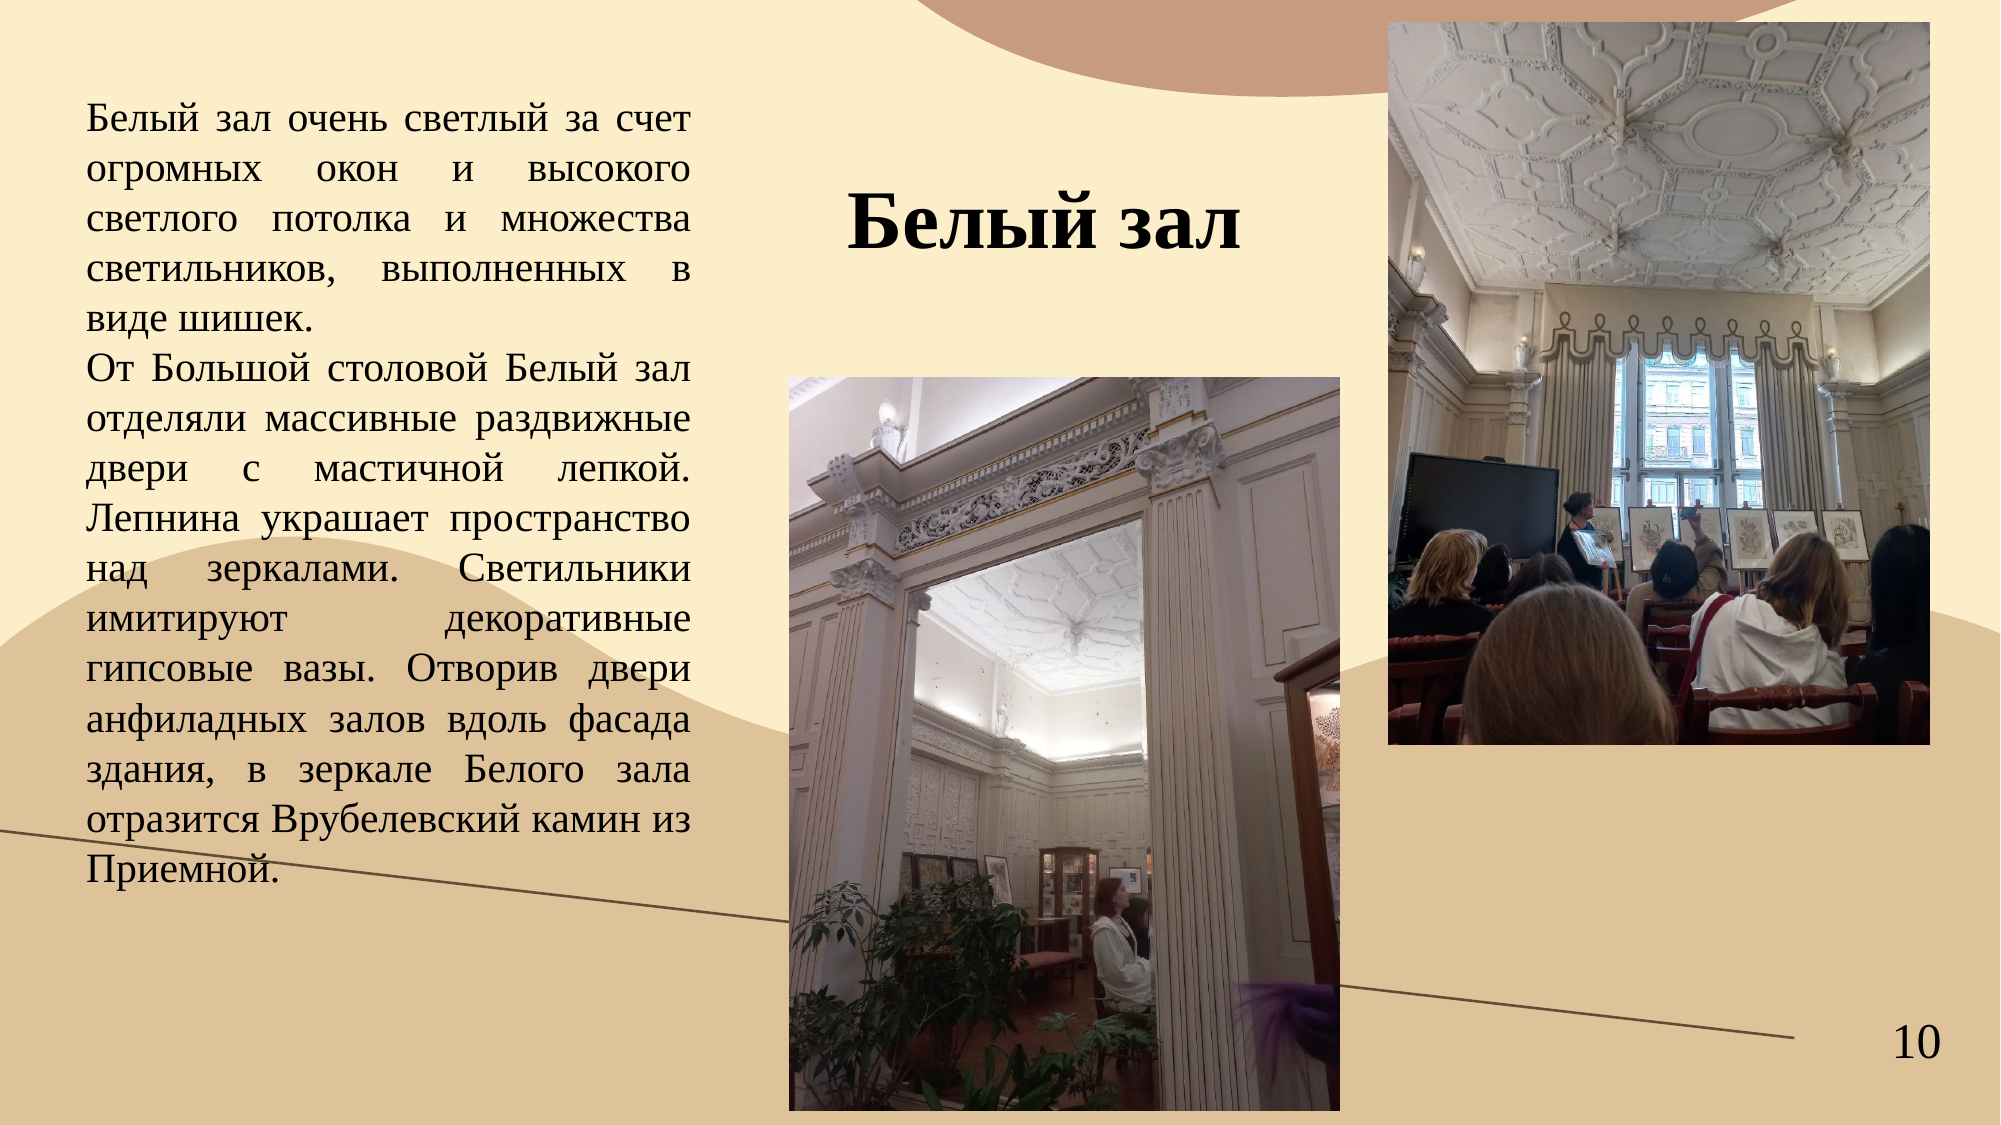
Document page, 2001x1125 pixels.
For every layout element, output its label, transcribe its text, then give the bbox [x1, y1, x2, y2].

slide_number 10 [1862, 964, 1971, 1112]
picture [789, 377, 1340, 1111]
text_box Белый зал очень светлый за счет огромных окон и высокого светлого потолка и множества светильников, выполненных в виде шишек. От Большой столовой Белый зал отделяли массивные раздвижные двери с мастичной лепкой. Лепнина украшает пространство над зеркалами. Светильники имитируют декоративные гипсовые вазы. Отворив двери анфиладных залов вдоль фасада здания, в зеркале Белого зала отразится Врубелевский камин из Приемной. [71, 82, 706, 898]
picture [1388, 22, 1930, 745]
text_box Белый зал [832, 157, 1258, 273]
